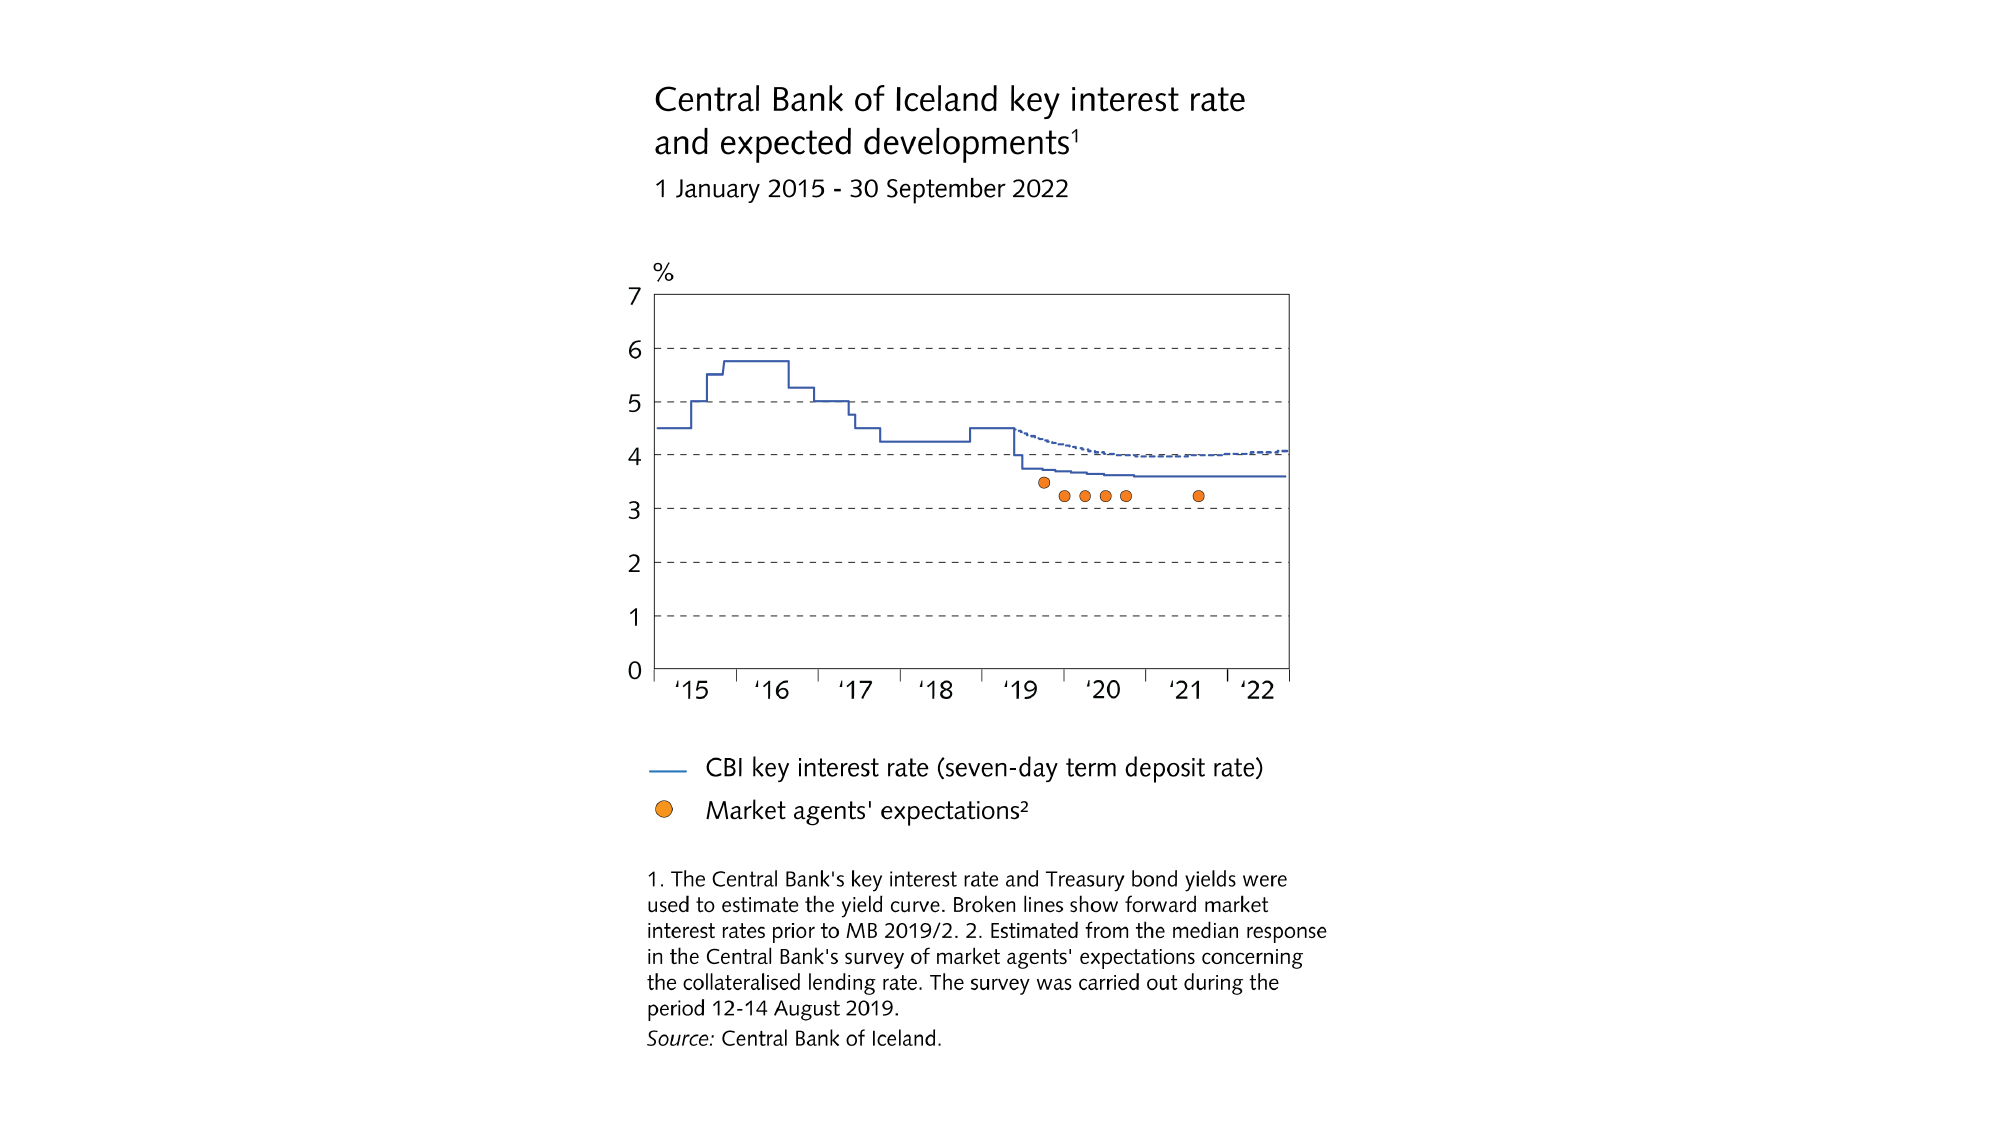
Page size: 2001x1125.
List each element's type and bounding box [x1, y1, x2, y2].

picture [627, 82, 1333, 1051]
